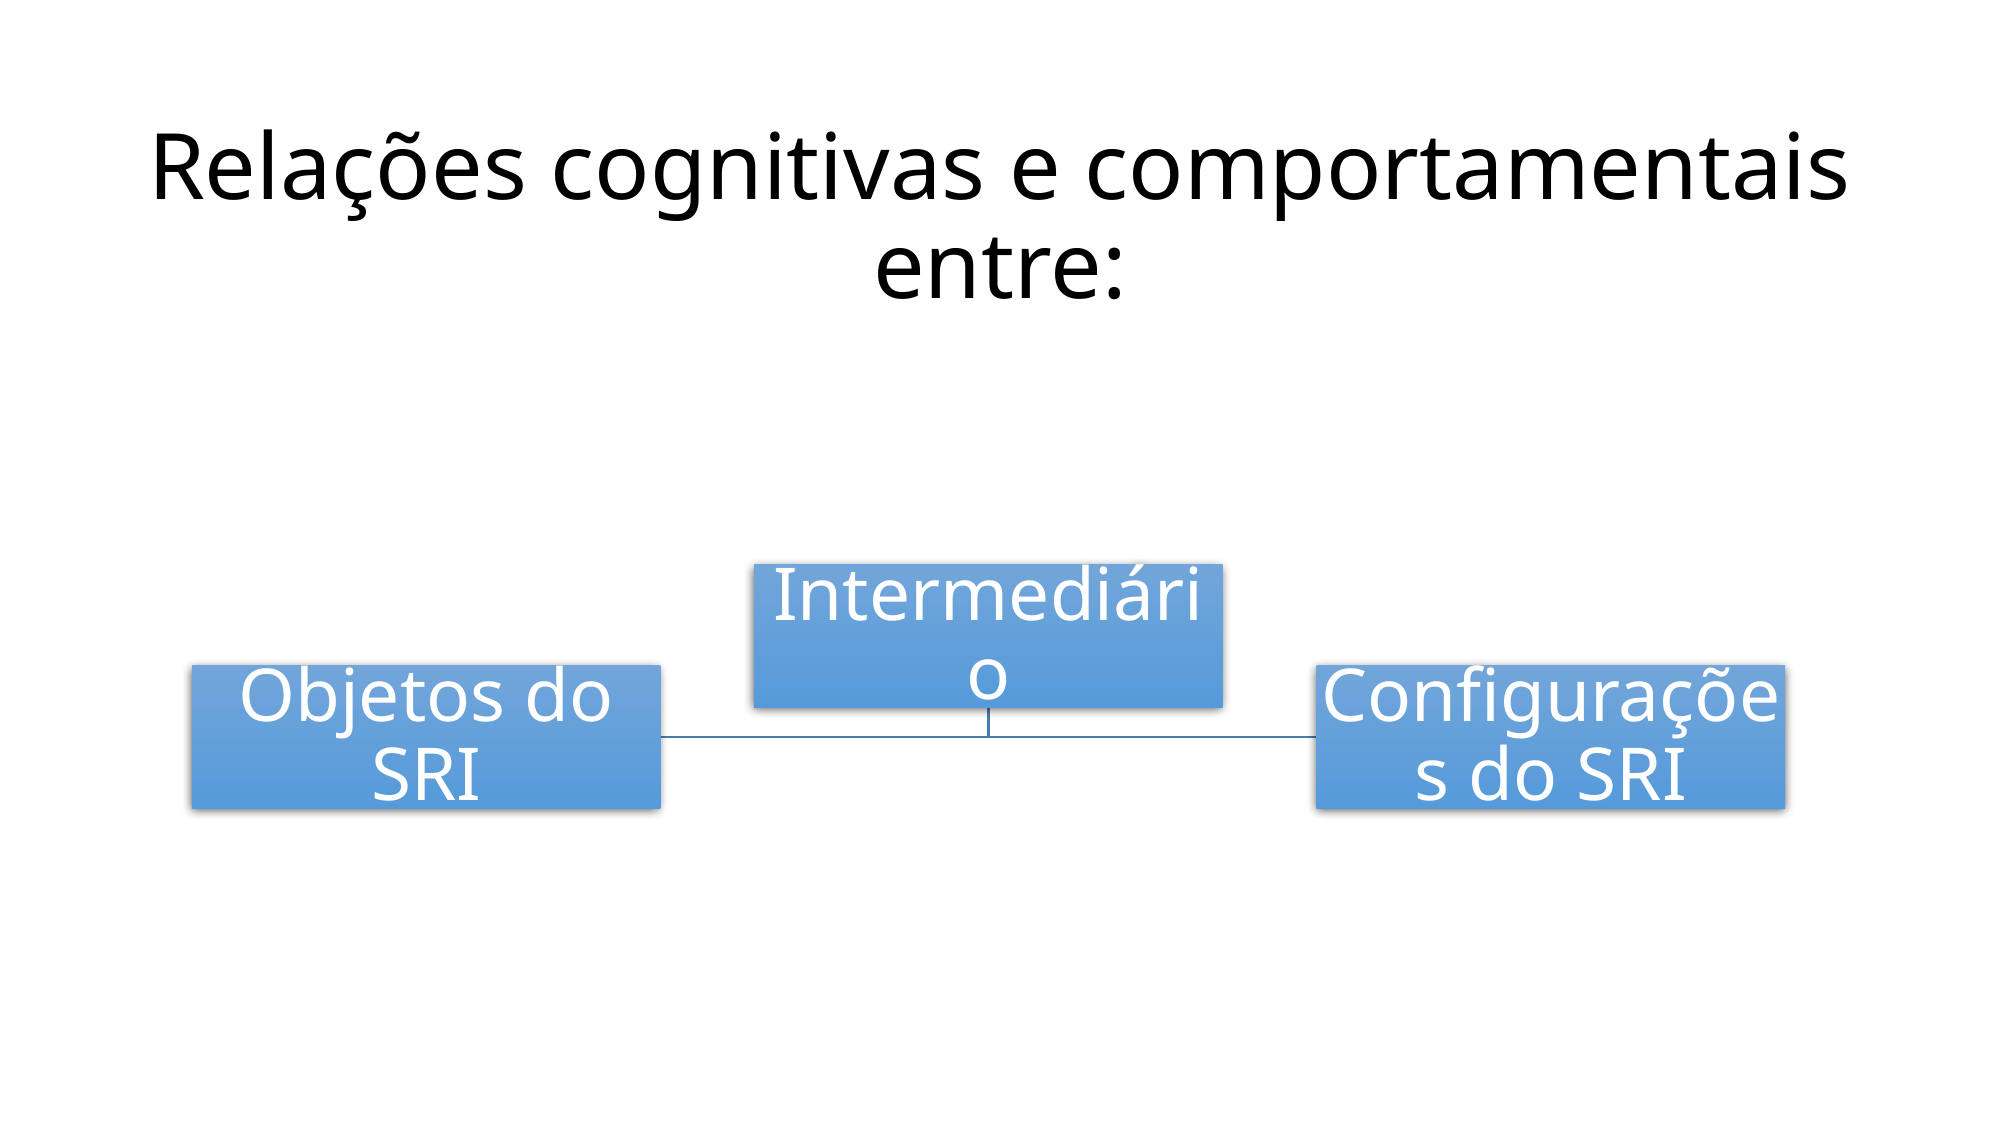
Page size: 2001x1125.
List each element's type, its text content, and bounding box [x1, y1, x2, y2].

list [191, 356, 1786, 1017]
title Relações cognitivas e comportamentais entre: [0, 96, 2000, 342]
